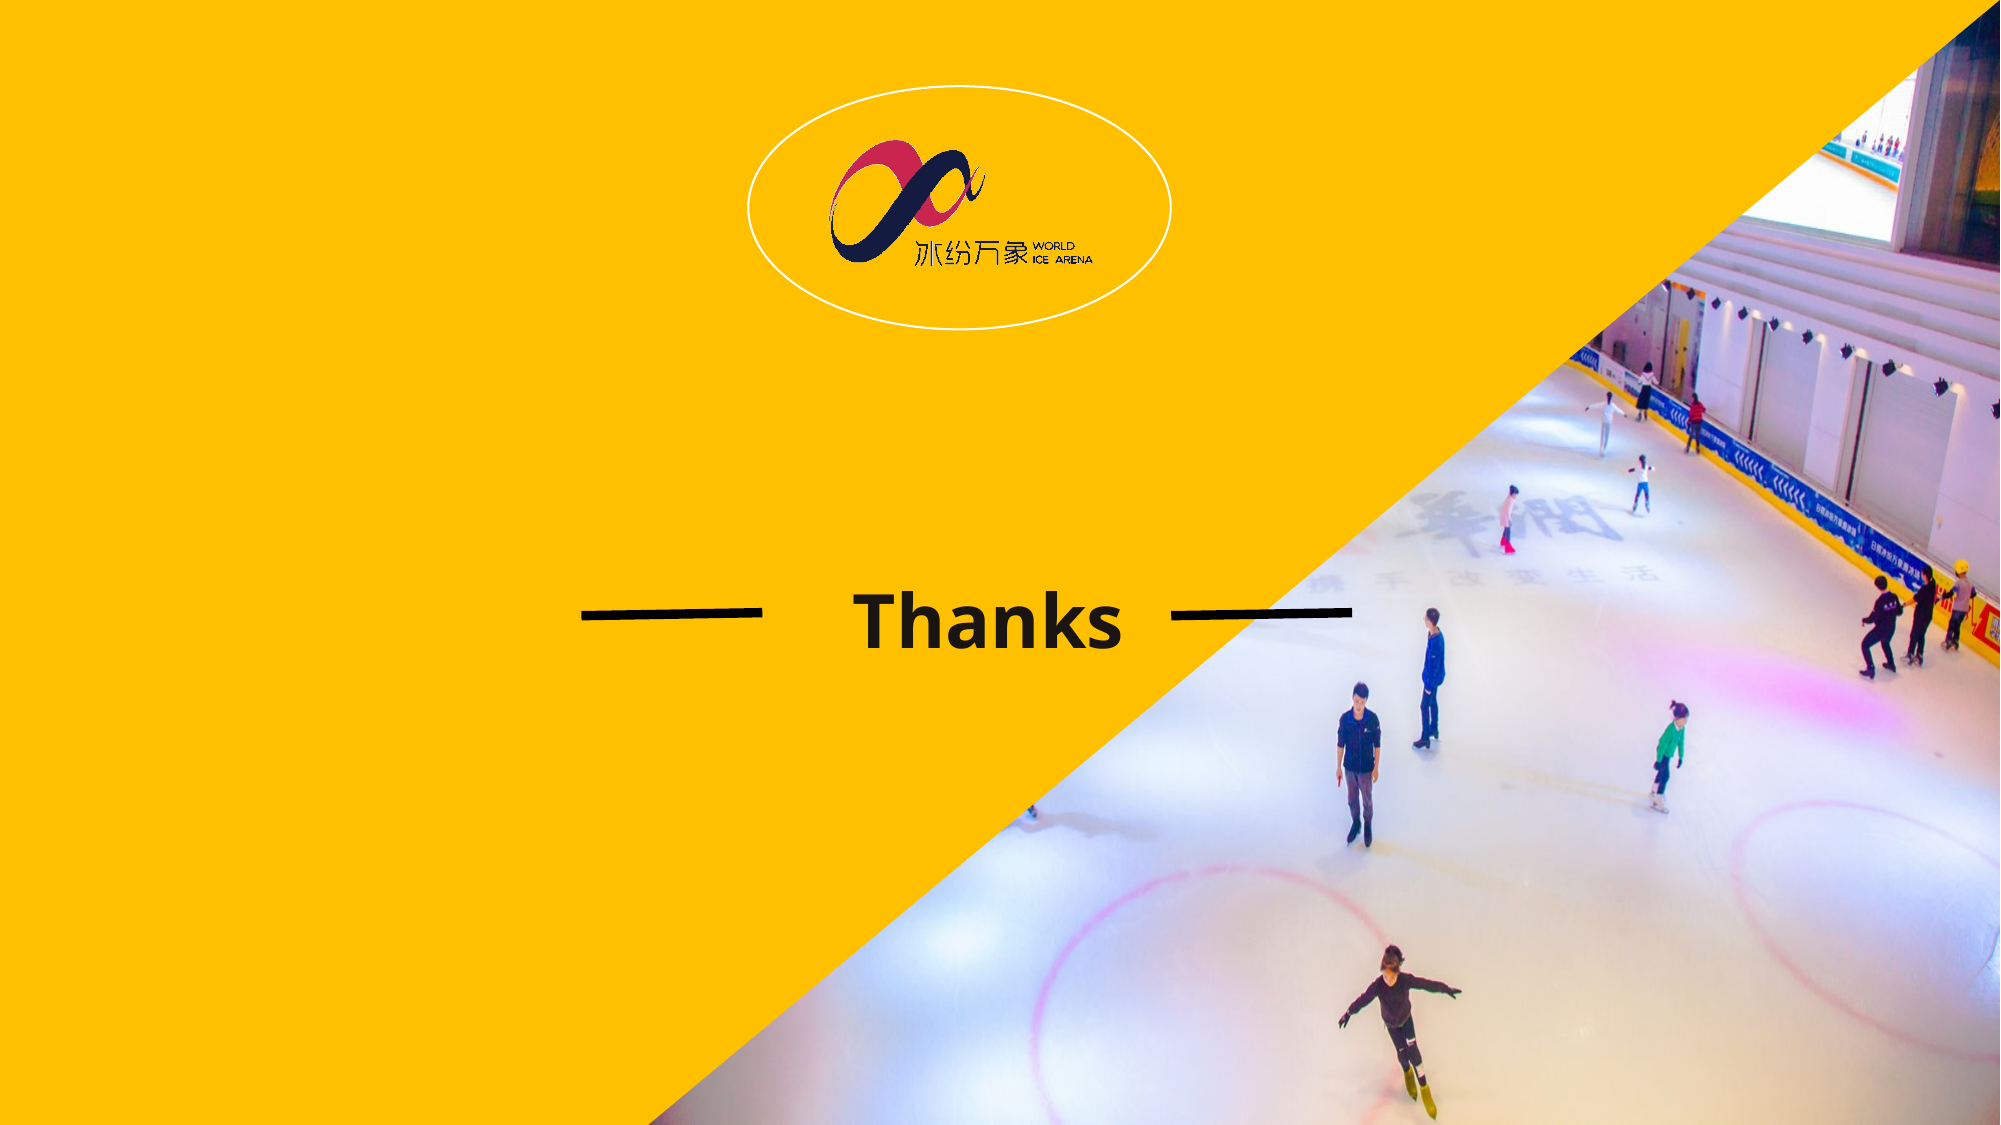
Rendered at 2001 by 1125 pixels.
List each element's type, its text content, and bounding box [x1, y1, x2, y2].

picture [813, 123, 1108, 289]
title Thanks [341, 550, 1639, 670]
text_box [1171, 612, 1353, 616]
picture [648, 0, 2000, 1125]
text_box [581, 612, 763, 616]
